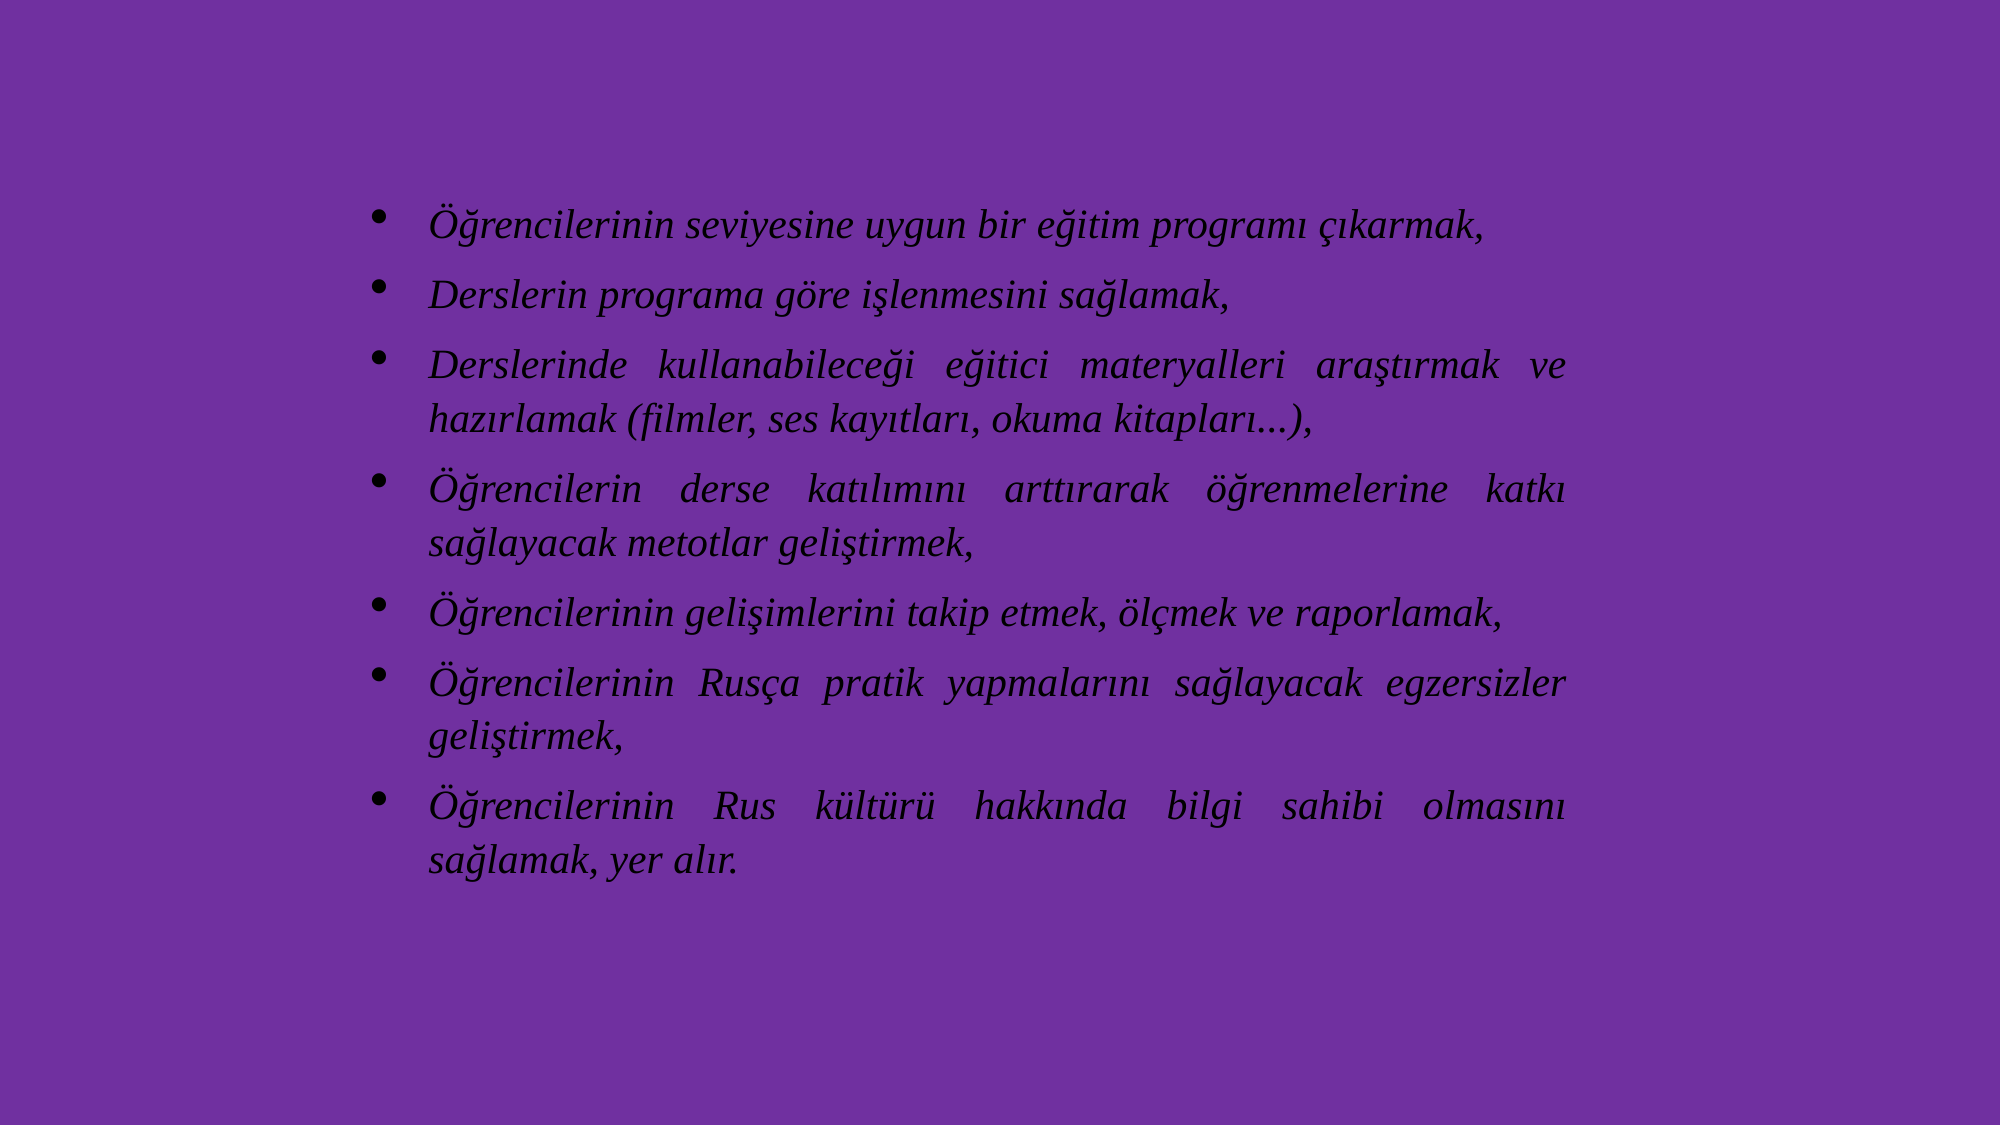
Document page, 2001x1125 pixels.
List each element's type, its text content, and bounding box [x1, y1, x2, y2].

text_box Öğrencilerinin seviyesine uygun bir eğitim programı çıkarmak, Derslerin programa göre işlenmesini sağlamak, Derslerinde kullanabileceği eğitici materyalleri araştırmak ve hazırlamak (filmler, ses kayıtları, okuma kitapları...), Öğrencilerin derse katılımını arttırarak öğrenmelerine katkı sağlayacak metotlar geliştirmek, Öğrencilerinin gelişimlerini takip etmek, ölçmek ve raporlamak, Öğrencilerinin Rusça pratik yapmalarını sağlayacak egzersizler geliştirmek, Öğrencilerinin Rus kültürü hakkında bilgi sahibi olmasını sağlamak, yer alır. [357, 185, 1583, 890]
